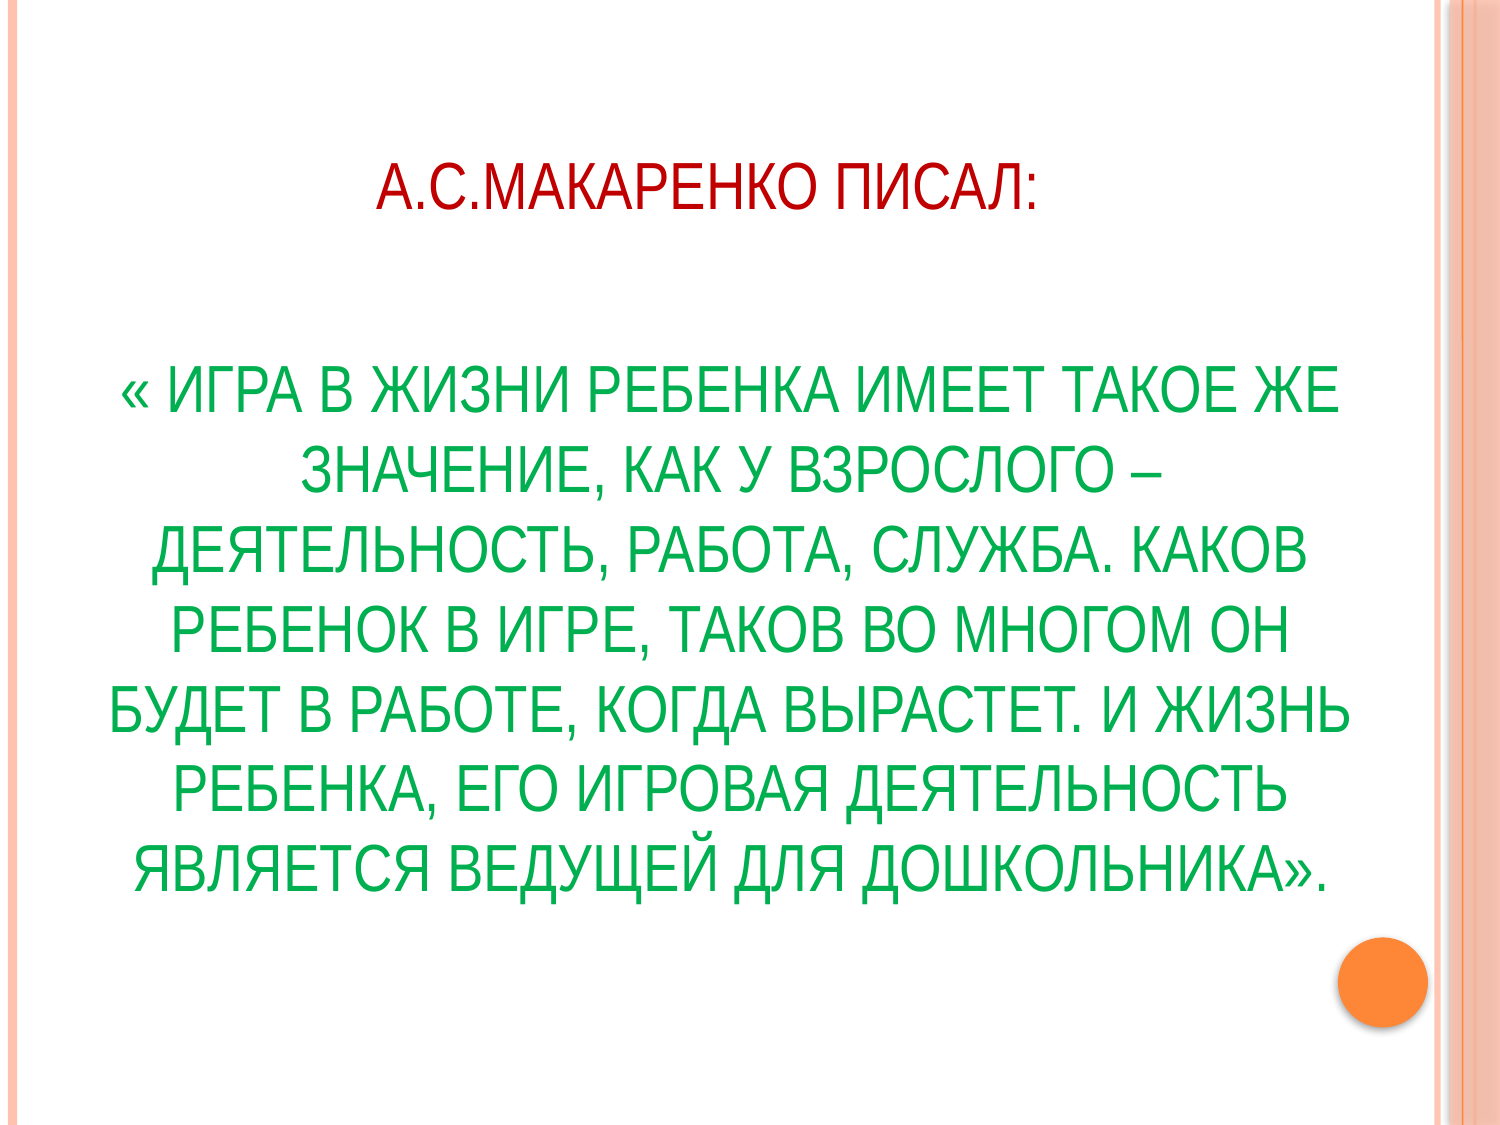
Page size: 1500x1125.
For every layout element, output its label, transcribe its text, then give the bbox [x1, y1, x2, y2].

list « Игра в жизни ребенка имеет такое же значение, как у взрослого – деятельность, работа, служба. Каков ребенок в игре, таков во многом он будет в работе, когда вырастет. И жизнь ребенка, его игровая деятельность является ведущей для дошкольника». [75, 338, 1388, 1062]
title А.С.Макаренко писал: [53, 42, 1365, 231]
